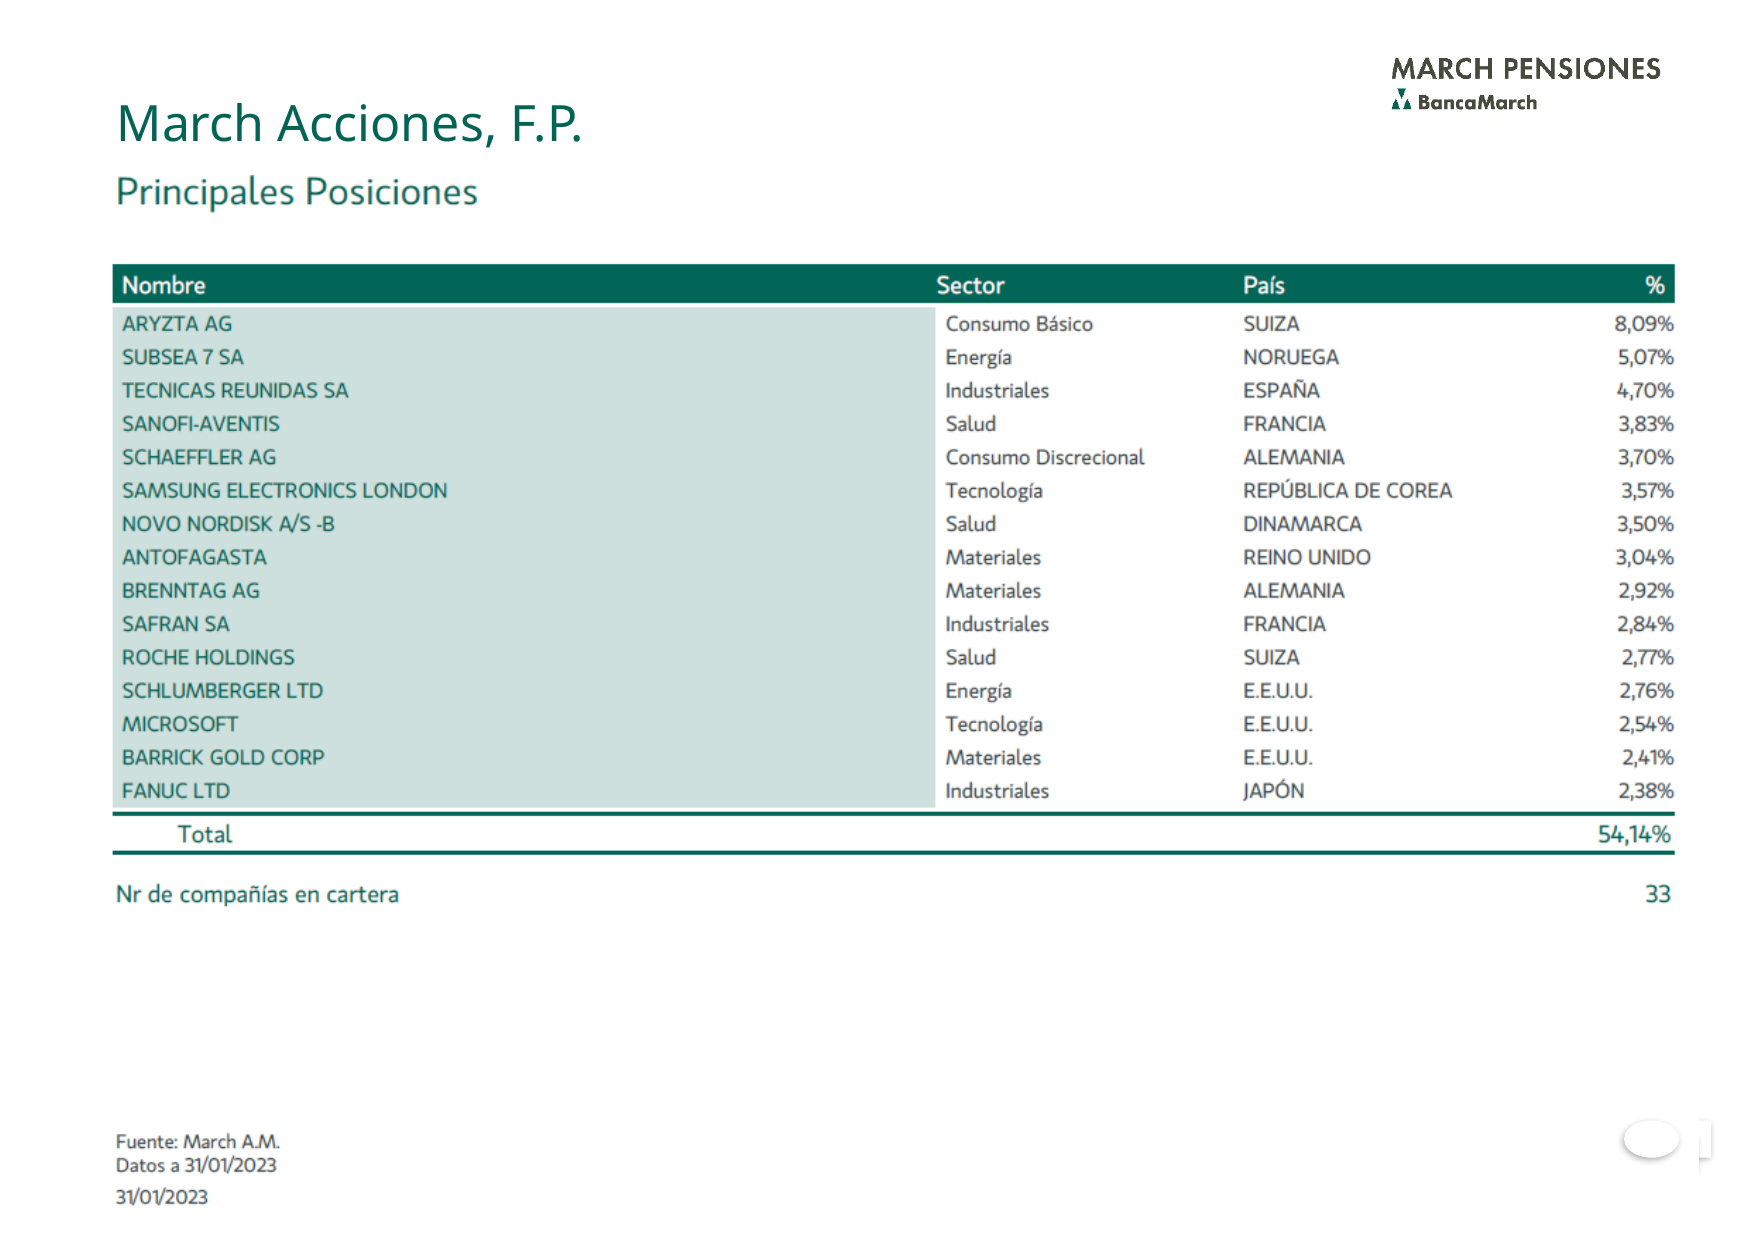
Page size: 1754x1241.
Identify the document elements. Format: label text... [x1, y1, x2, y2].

text_box [1702, 1120, 1712, 1158]
picture [1377, 43, 1675, 123]
list March Acciones, F.P. [100, 83, 1285, 140]
picture [102, 167, 1699, 1222]
